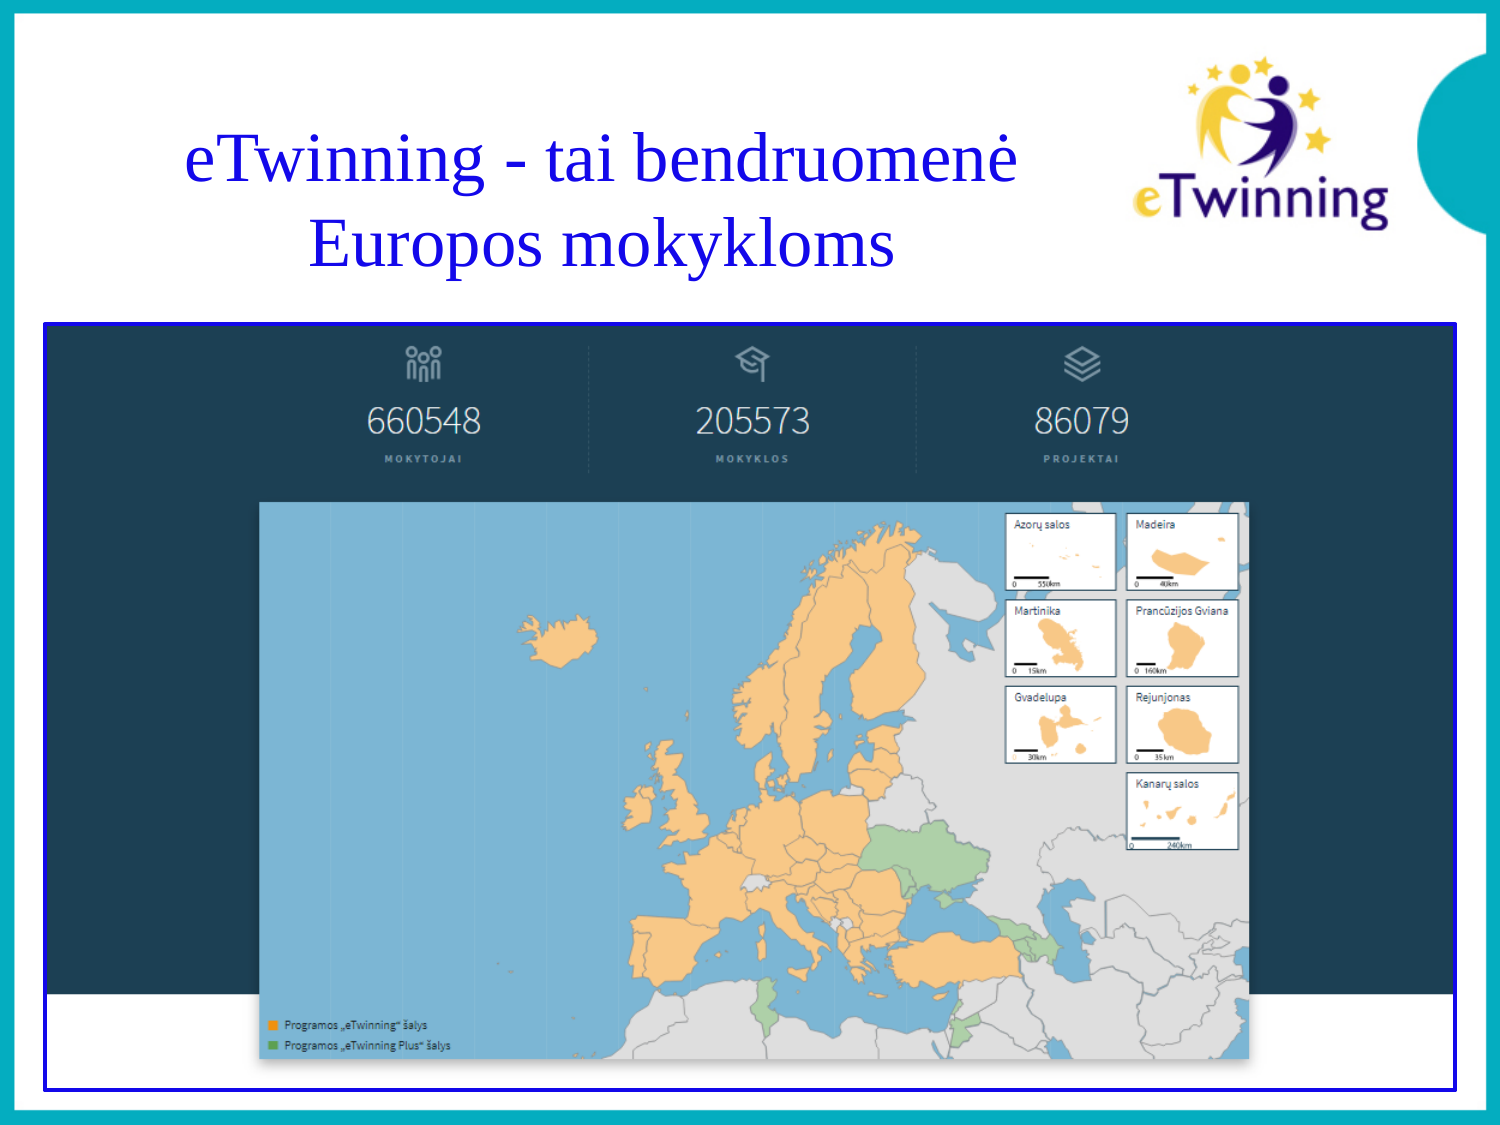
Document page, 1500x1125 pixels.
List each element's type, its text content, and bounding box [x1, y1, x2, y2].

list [46, 326, 1454, 1089]
title eTwinning - tai bendruomenė Europos mokykloms [46, 101, 1159, 290]
picture [0, 0, 1500, 1125]
